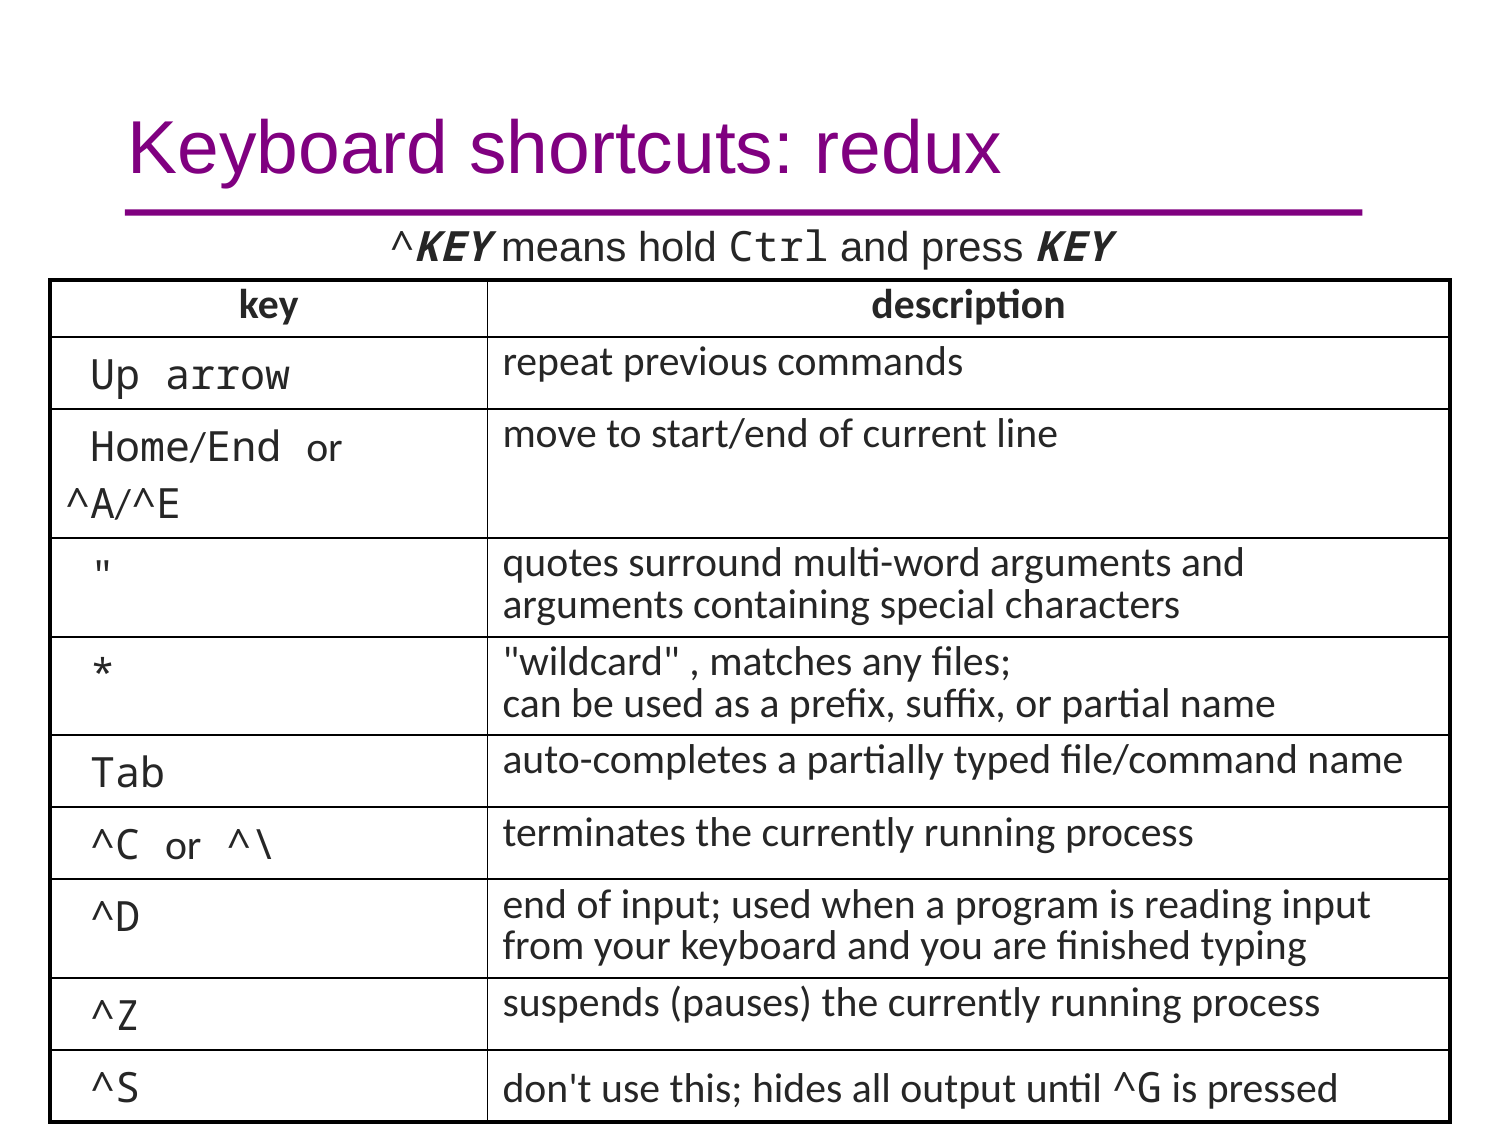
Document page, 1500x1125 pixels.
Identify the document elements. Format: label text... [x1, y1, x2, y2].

table_cell Up arrow [52, 338, 487, 408]
table_cell quotes surround multi-word arguments and arguments containing special characters [488, 539, 1448, 636]
table_cell ^D [52, 880, 487, 977]
title Keyboard shortcuts: redux [112, 49, 1388, 212]
table_cell auto-completes a partially typed file/command name [488, 736, 1448, 806]
table_cell move to start/end of current line [488, 410, 1448, 537]
list ^KEY means hold Ctrl and press KEY [0, 212, 1500, 1125]
table_cell ^Z [52, 979, 487, 1049]
table_header key [52, 282, 487, 336]
table_header description [488, 282, 1448, 336]
table_cell " [52, 539, 487, 636]
table_cell Tab [52, 736, 487, 806]
table_cell * [52, 638, 487, 734]
table_cell terminates the currently running process [488, 808, 1448, 878]
table_cell end of input; used when a program is reading input from your keyboard and you are finished typing [488, 880, 1448, 977]
table_cell ^C or ^\ [52, 808, 487, 878]
table_cell don't use this; hides all output until ^G is pressed [488, 1051, 1448, 1120]
table_cell "wildcard" , matches any files; can be used as a prefix, suffix, or partial name [488, 638, 1448, 734]
table_cell repeat previous commands [488, 338, 1448, 408]
table_cell Home/End or ^A/^E [52, 410, 487, 537]
table_cell ^S [52, 1051, 487, 1120]
table_cell suspends (pauses) the currently running process [488, 979, 1448, 1049]
